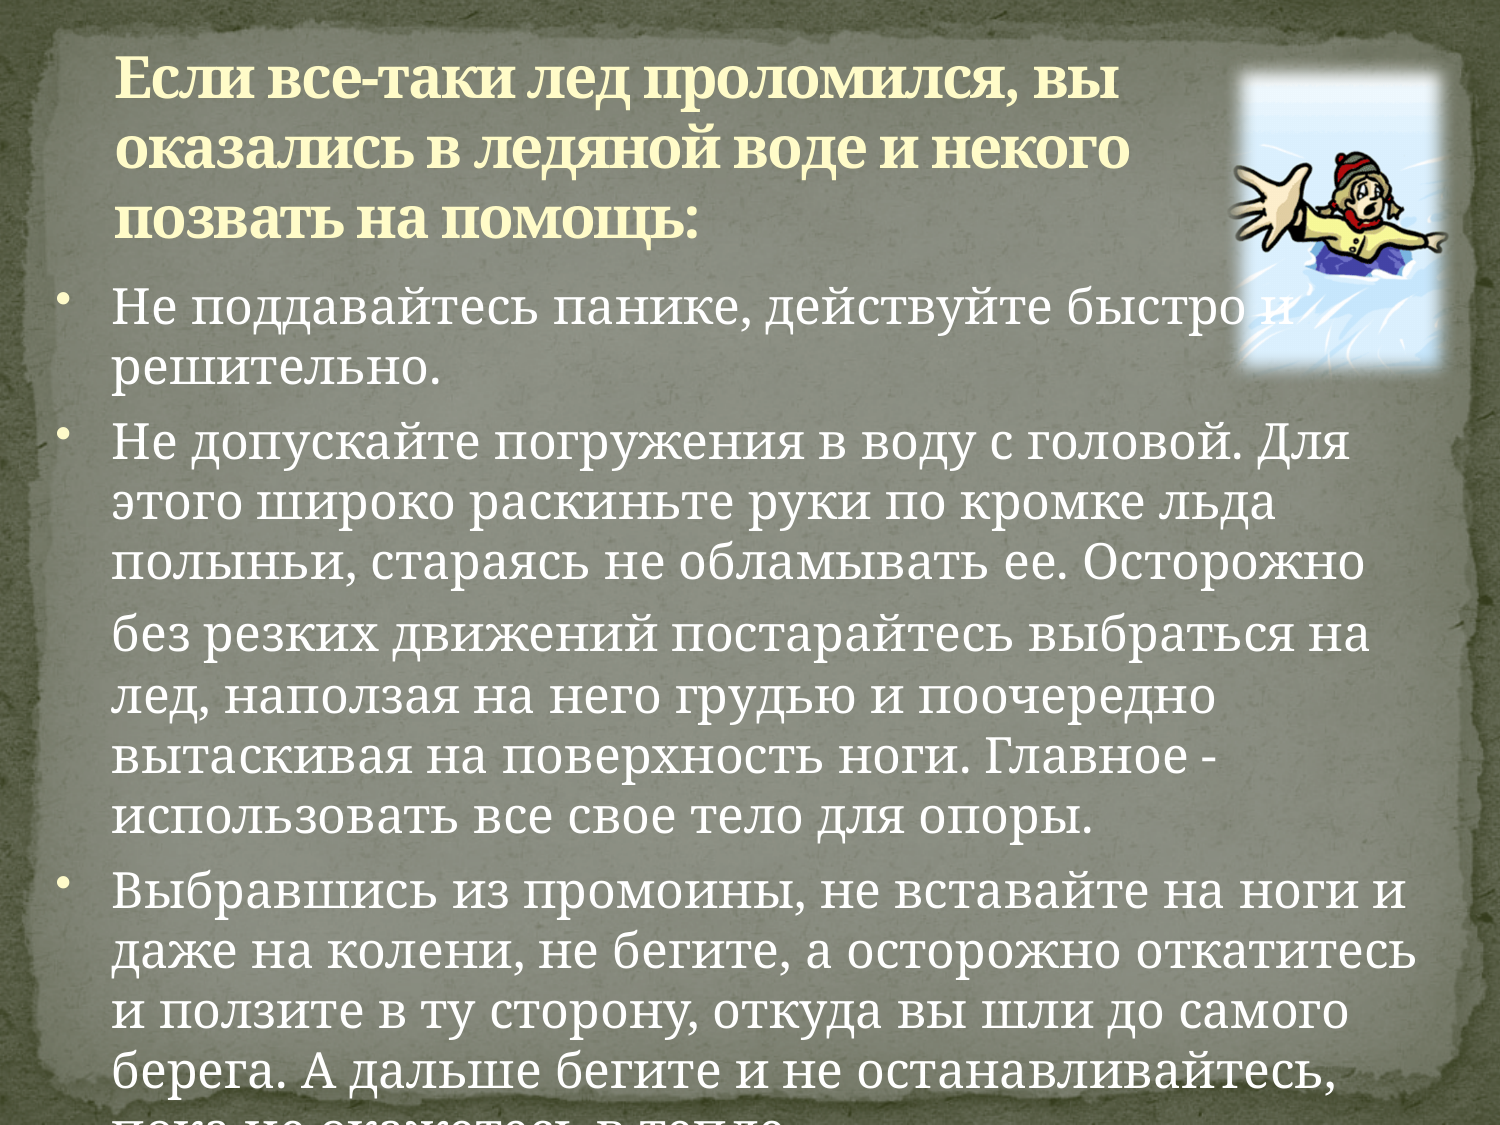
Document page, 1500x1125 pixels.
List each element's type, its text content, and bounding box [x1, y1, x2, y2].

text_box Не поддавайтесь панике, действуйте быстро и решительно. Не допускайте погружения в воду с головой. Для этого широко раскиньте руки по кромке льда полыньи, стараясь не обламывать ее. Осторожно без резких движений постарайтесь выбраться на лед, наползая на него грудью и поочередно вытаскивая на поверхность ноги. Главное -использовать все свое тело для опоры. Выбравшись из промоины, не вставайте на ноги и даже на колени, не бегите, а осторожно откатитесь и ползите в ту сторону, откуда вы шли до самого берега. А дальше бегите и не останавливайтесь, пока не окажетесь в тепле. [29, 267, 1471, 1083]
picture [1224, 56, 1458, 384]
text_box Если все-таки лед проломился, вы оказались в ледяной воде и некого позвать на помощь: [99, 0, 1293, 128]
